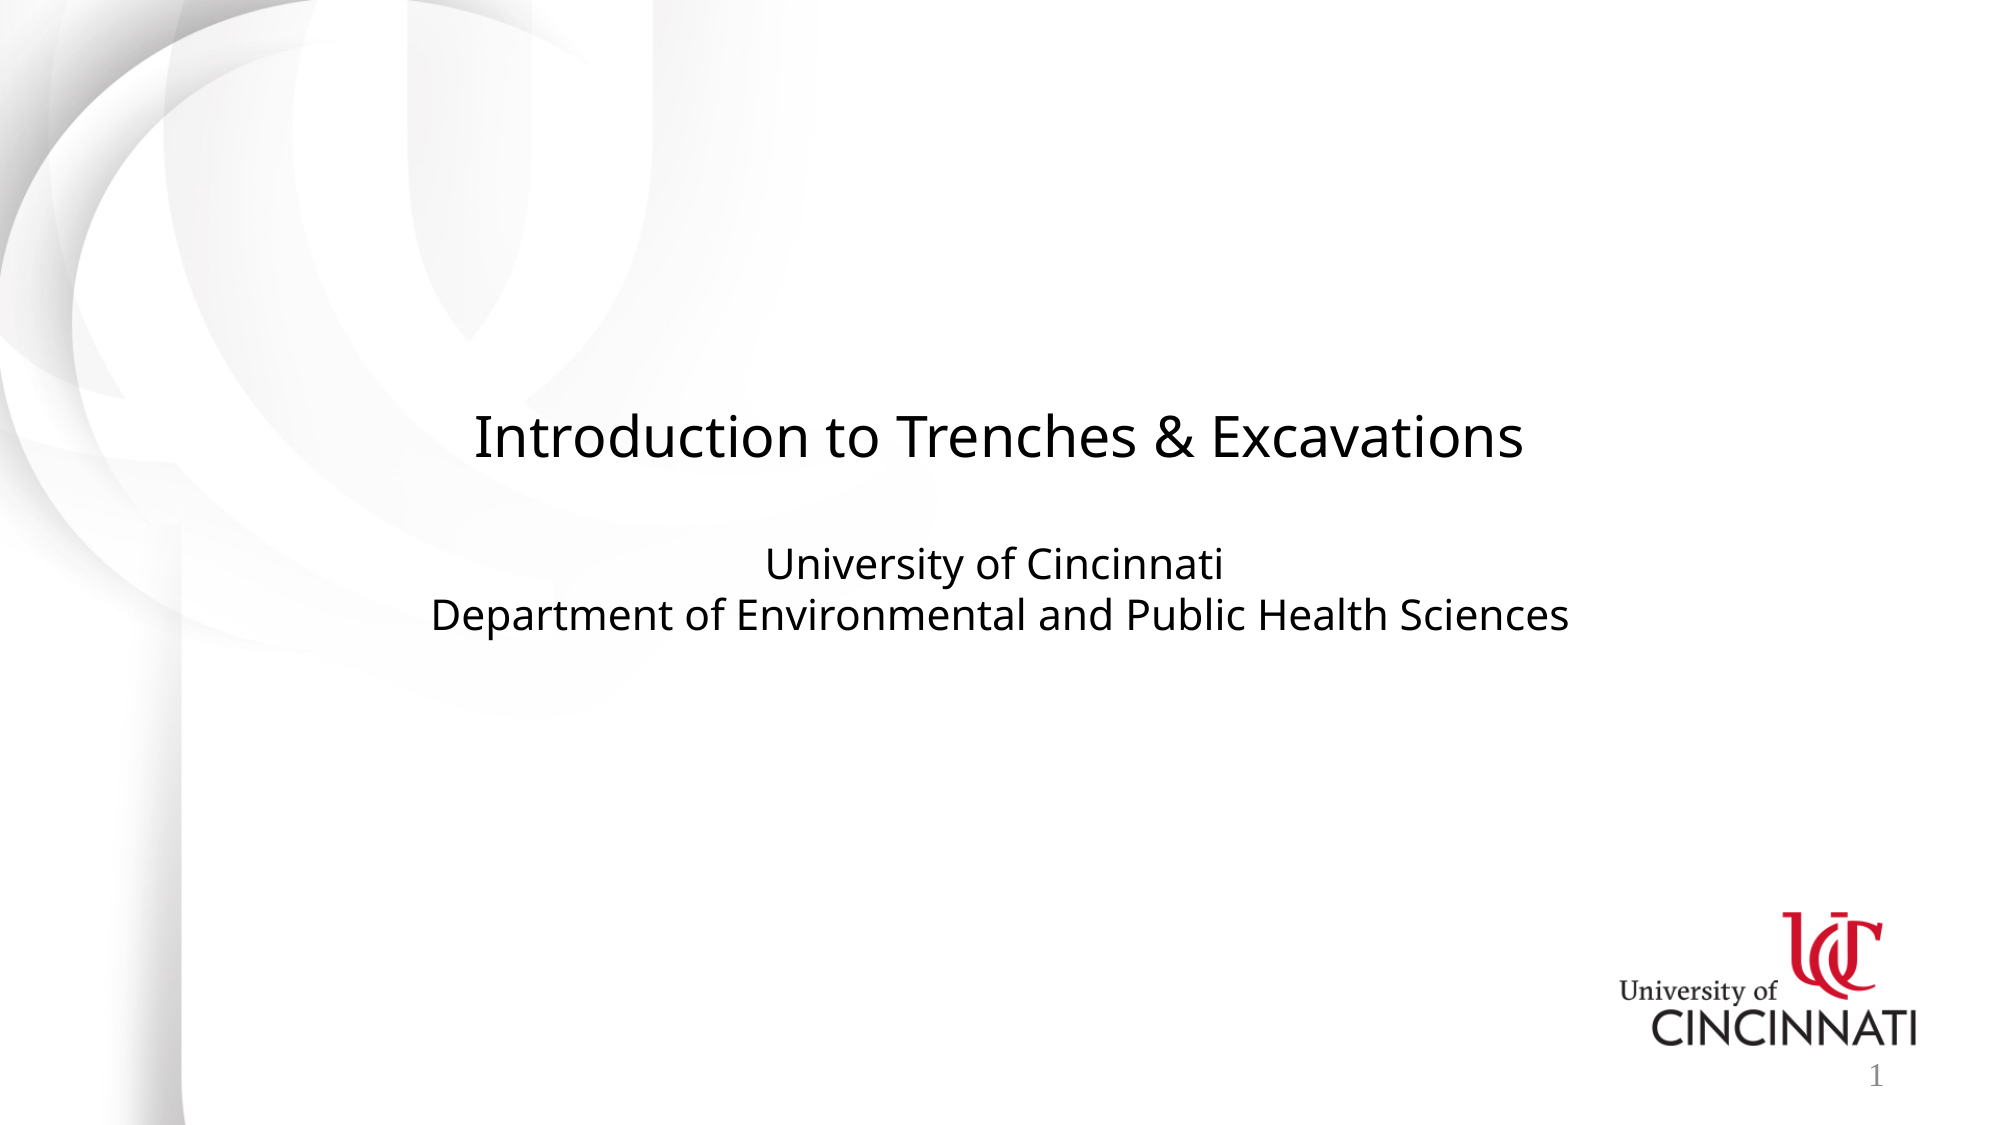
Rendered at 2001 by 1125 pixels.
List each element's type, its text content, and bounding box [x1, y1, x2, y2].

picture [0, 0, 2001, 1125]
slide_number 1 [1433, 1042, 1900, 1103]
title Introduction to Trenches & Excavations University of Cincinnati Department of Environmental and Public Health Sciences [166, 390, 1834, 649]
